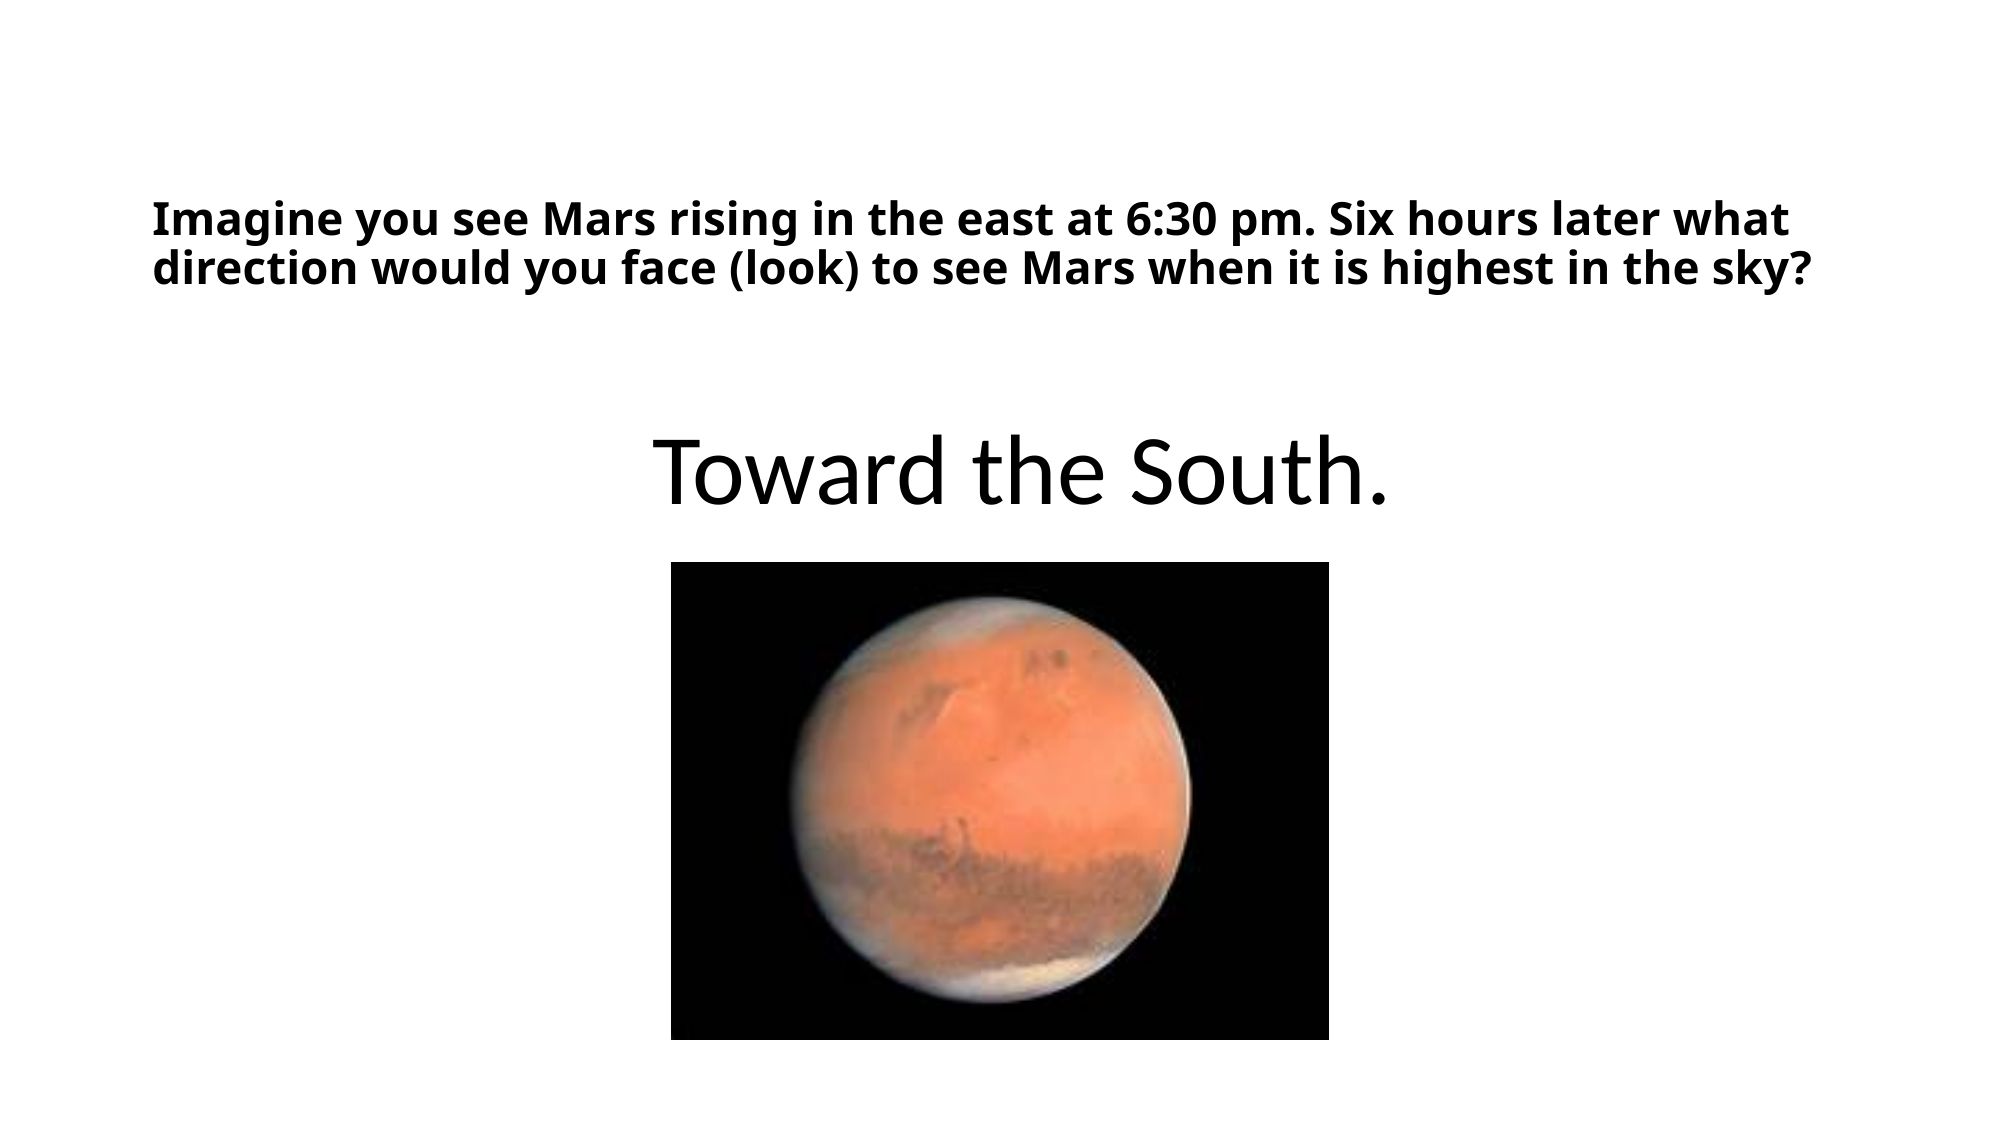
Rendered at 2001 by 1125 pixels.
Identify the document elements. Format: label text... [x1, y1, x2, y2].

list Toward the South. [137, 411, 1863, 1125]
title Imagine you see Mars rising in the east at 6:30 pm. Six hours later what direction would you face (look) to see Mars when it is highest in the sky? [137, 164, 1863, 382]
picture [670, 562, 1329, 1040]
